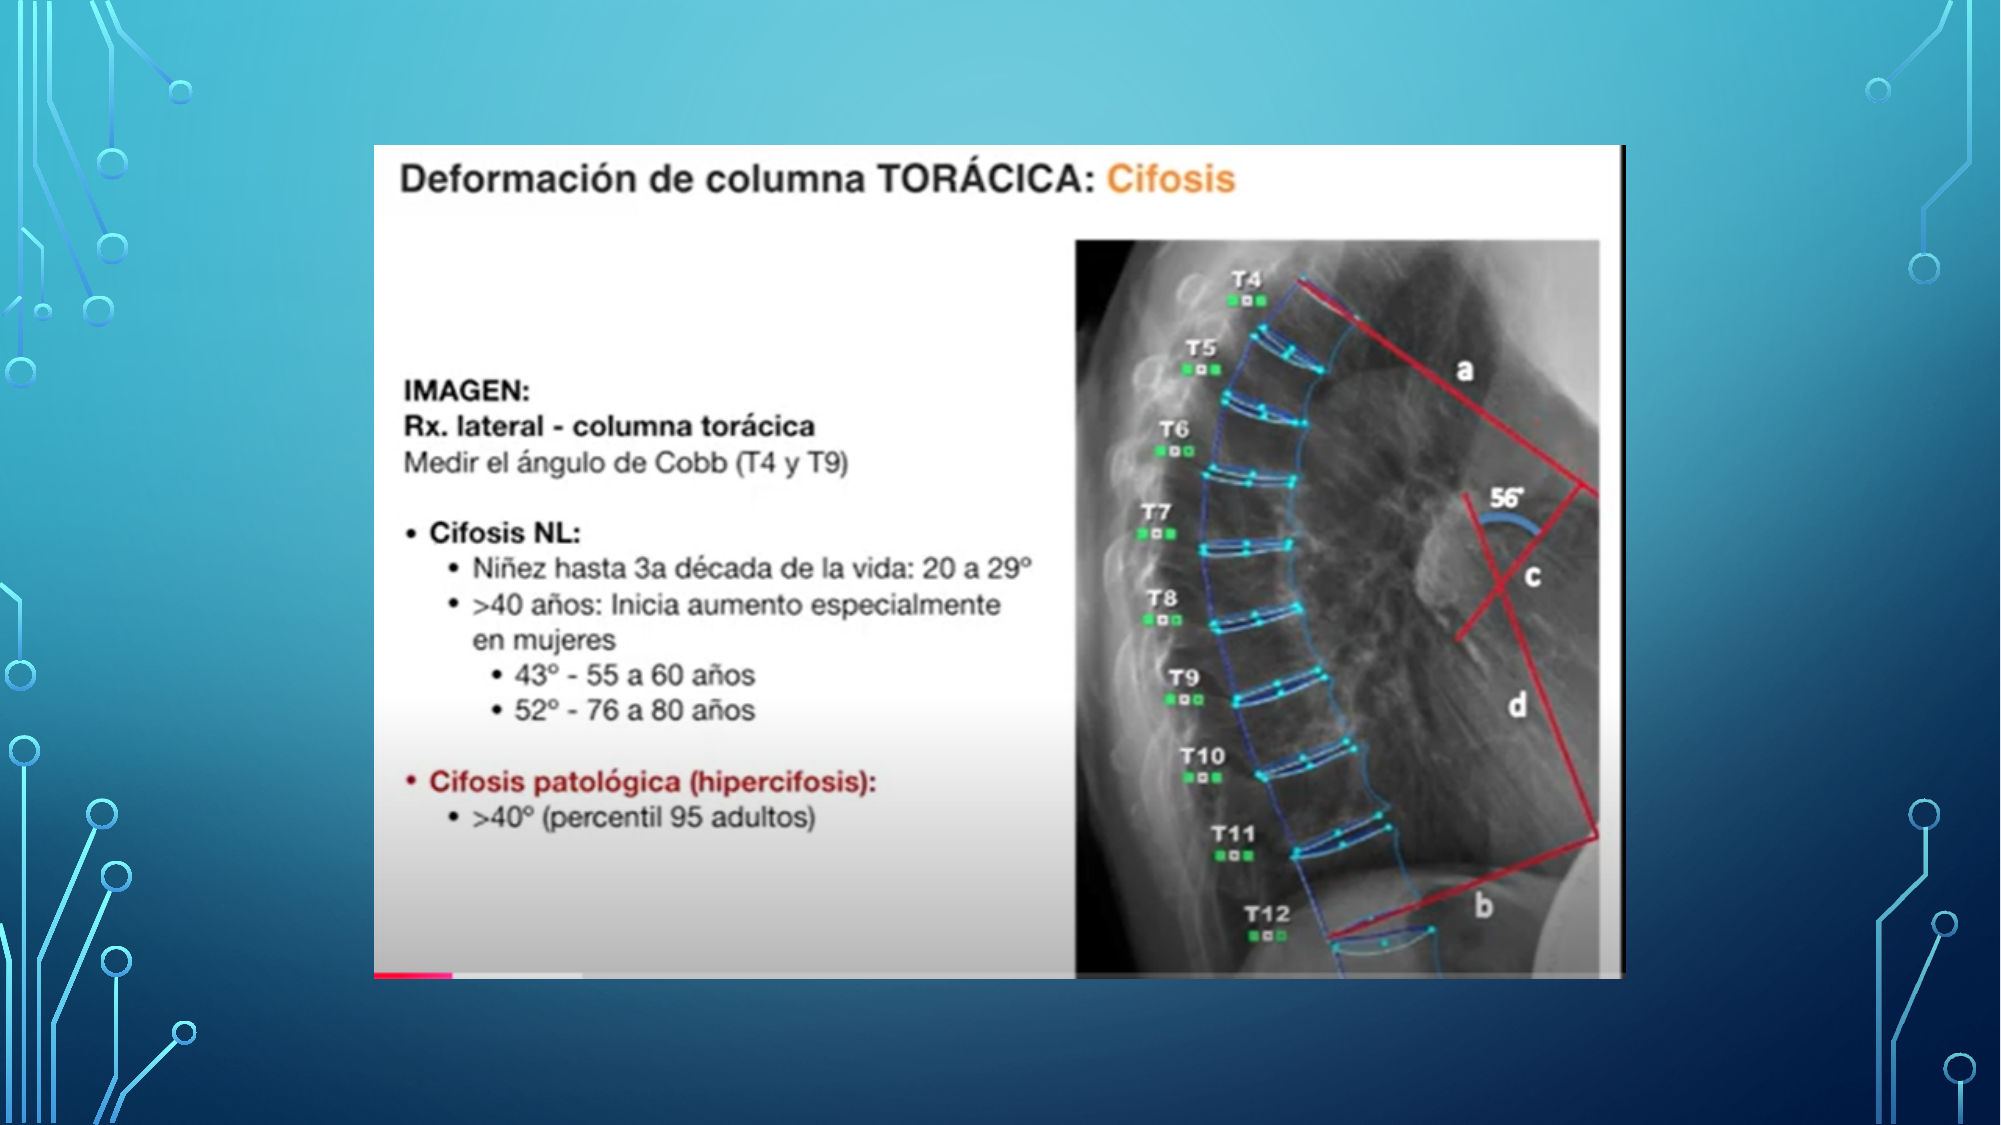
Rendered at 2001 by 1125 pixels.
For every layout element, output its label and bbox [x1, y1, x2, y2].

picture [373, 145, 1626, 980]
